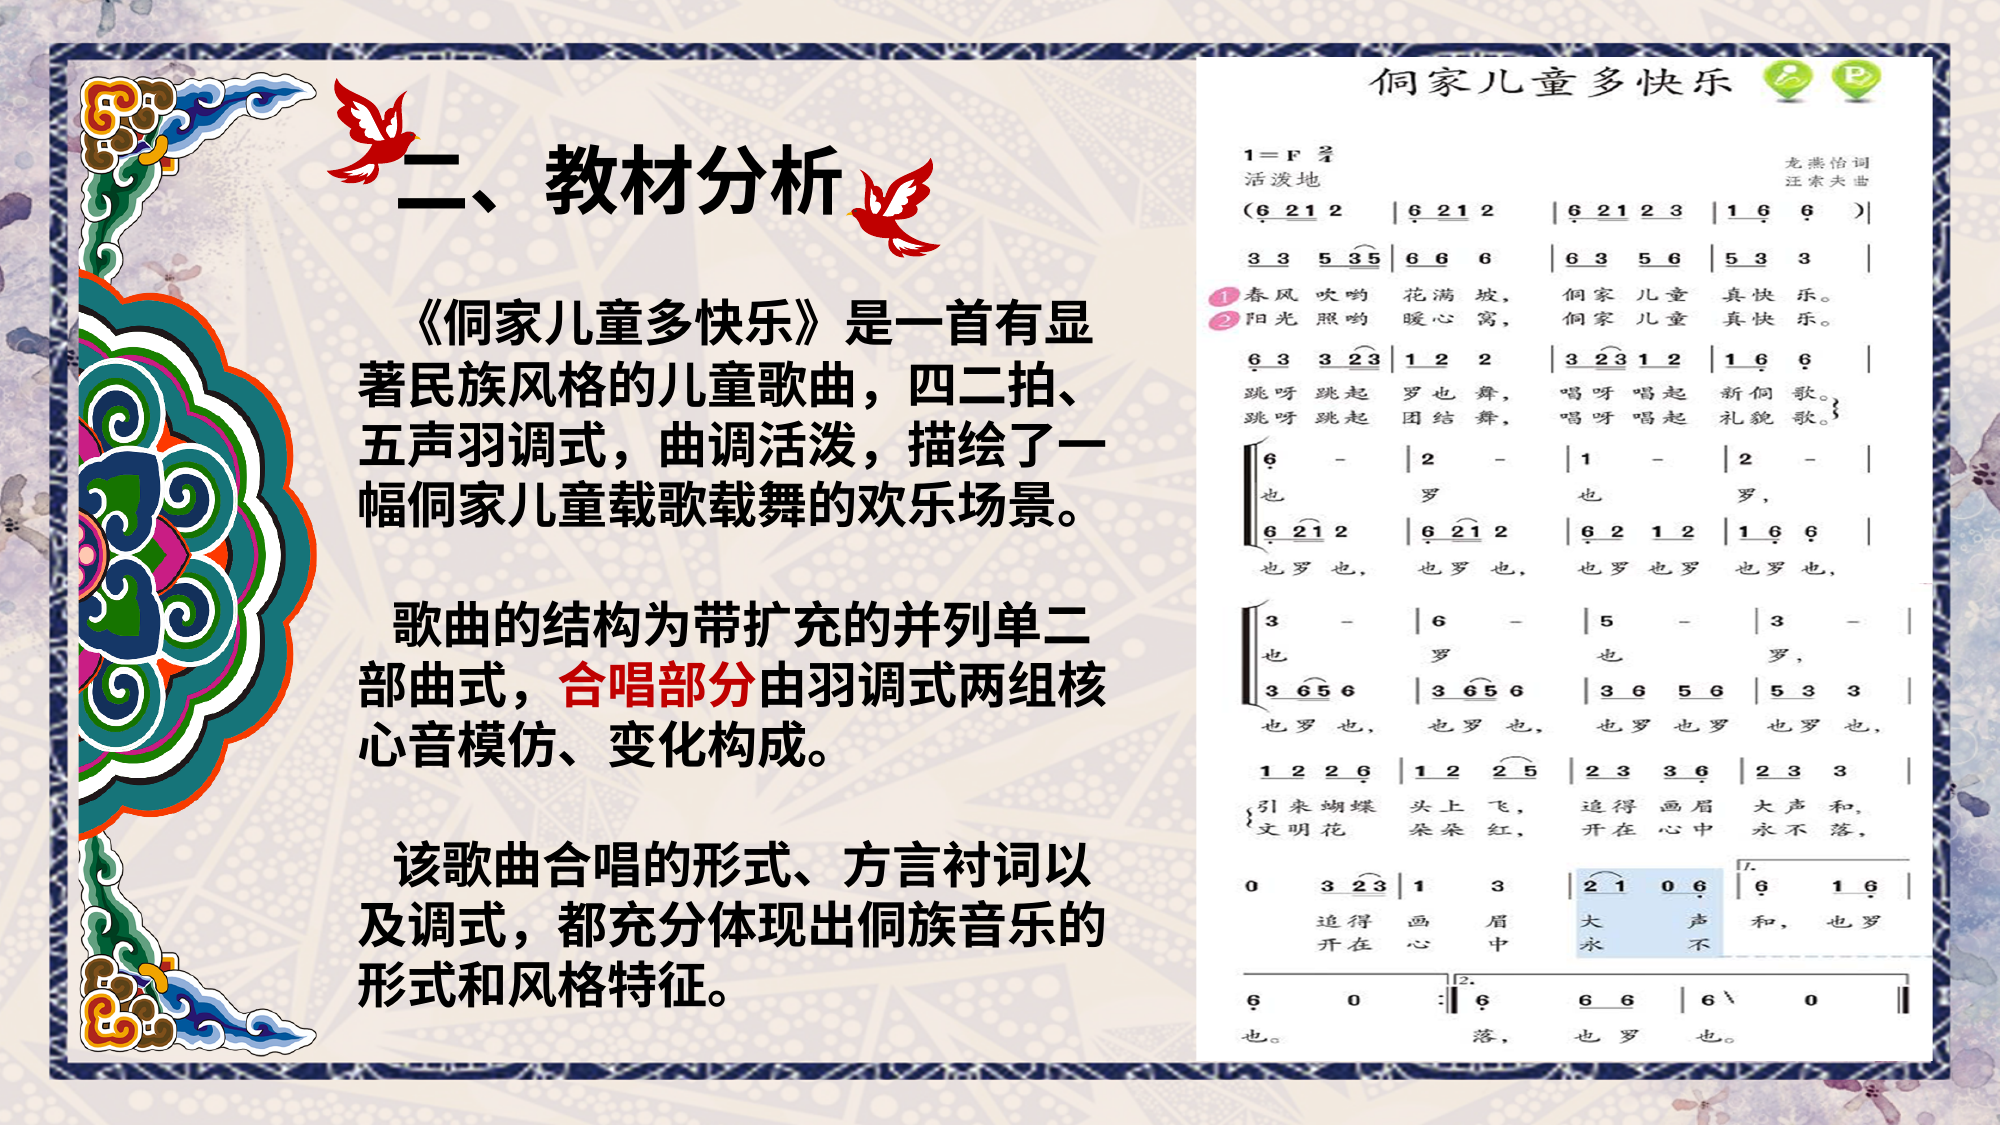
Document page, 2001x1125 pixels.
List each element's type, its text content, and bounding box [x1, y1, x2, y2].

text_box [846, 157, 941, 258]
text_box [326, 78, 421, 185]
text_box 二、教材分析 [379, 126, 920, 231]
picture [0, 0, 2000, 1125]
text_box 《侗家儿童多快乐》是一首有显著民族风格的儿童歌曲，四二拍、五声羽调式，曲调活泼，描绘了一幅侗家儿童载歌载舞的欢乐场景。 歌曲的结构为带扩充的并列单二部曲式，合唱部分由羽调式两组核心音模仿、变化构成。 该歌曲合唱的形式、方言衬词以及调式，都充分体现出侗族音乐的形式和风格特征。 [342, 275, 1142, 1021]
